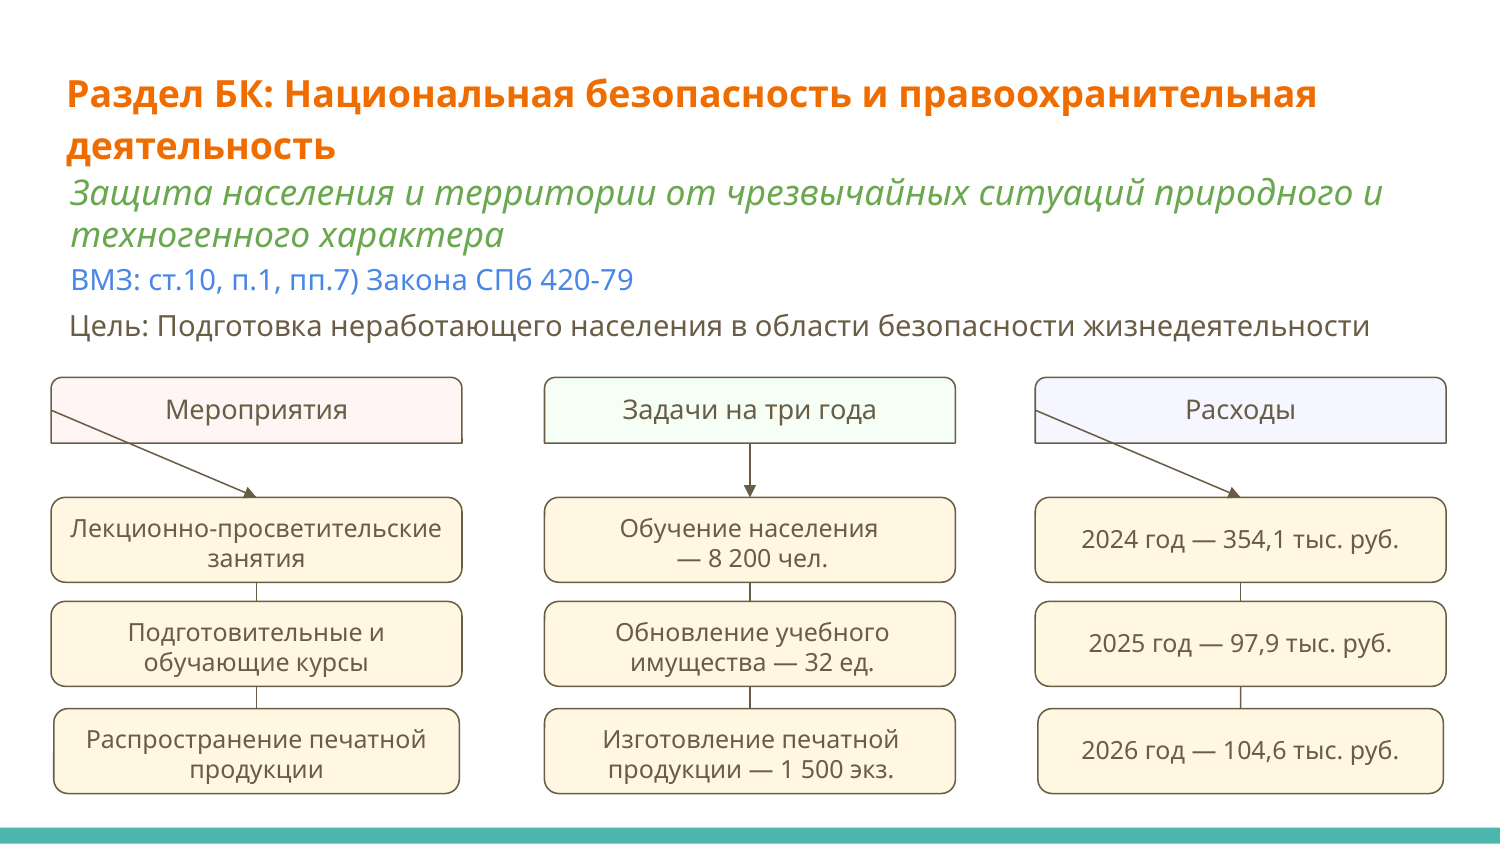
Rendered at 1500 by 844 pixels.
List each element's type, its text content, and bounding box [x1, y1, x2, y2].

text_box ВМЗ: ст.10, п.1, пп.7) Закона СПб 420-79 [55, 245, 1466, 311]
text_box 2026 год — 104,6 тыс. руб. [1037, 719, 1444, 794]
list Защита населения и территории от чрезвычайных ситуаций природного и техногенного характера [55, 154, 1474, 263]
text_box [51, 504, 462, 583]
text_box Подготовительные и обучающие курсы [53, 601, 460, 687]
text_box [1038, 708, 1443, 719]
text_box [1035, 497, 1447, 576]
text_box Изготовление печатной продукции — 1 500 экз. [544, 708, 959, 794]
title Раздел БК: Национальная безопасность и правоохранительная деятельность [51, 48, 1470, 125]
text_box Обучение населения — 8 200 чел. [547, 497, 959, 583]
text_box 2025 год — 97,9 тыс. руб. [1037, 612, 1444, 687]
text_box 2024 год — 354,1 тыс. руб. [1037, 508, 1444, 583]
text_box Расходы [1035, 377, 1447, 443]
text_box Лекционно-просветительские занятия [53, 497, 460, 560]
text_box Задачи на три года [544, 377, 956, 443]
text_box Распространение печатной продукции [53, 708, 460, 794]
text_box Цель: Подготовка неработающего населения в области безопасности жизнедеятельности [53, 292, 1447, 358]
text_box Мероприятия [51, 377, 462, 443]
text_box Обновление учебного имущества — 32 ед. [547, 601, 959, 676]
text_box [1035, 601, 1447, 680]
text_box [544, 607, 955, 687]
